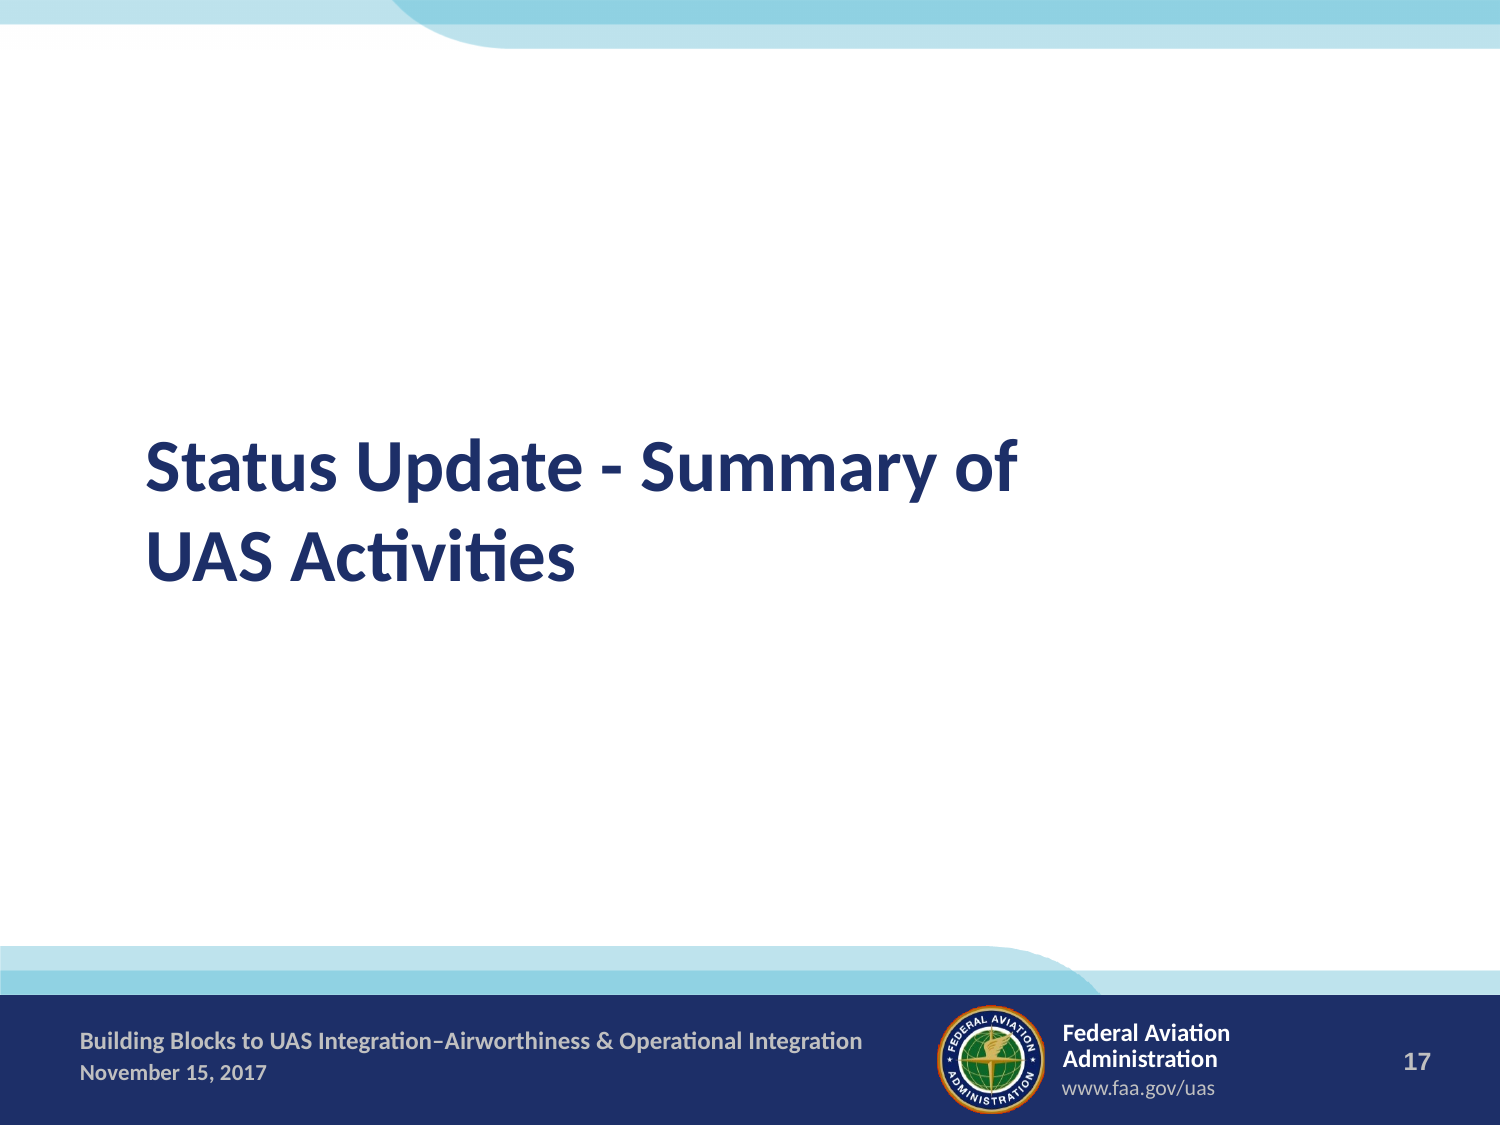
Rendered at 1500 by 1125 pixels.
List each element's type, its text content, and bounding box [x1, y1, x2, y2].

picture [936, 1004, 1045, 1114]
picture [0, 0, 1500, 50]
title Status Update - Summary of UAS Activities [130, 412, 1154, 600]
picture [0, 945, 1500, 995]
